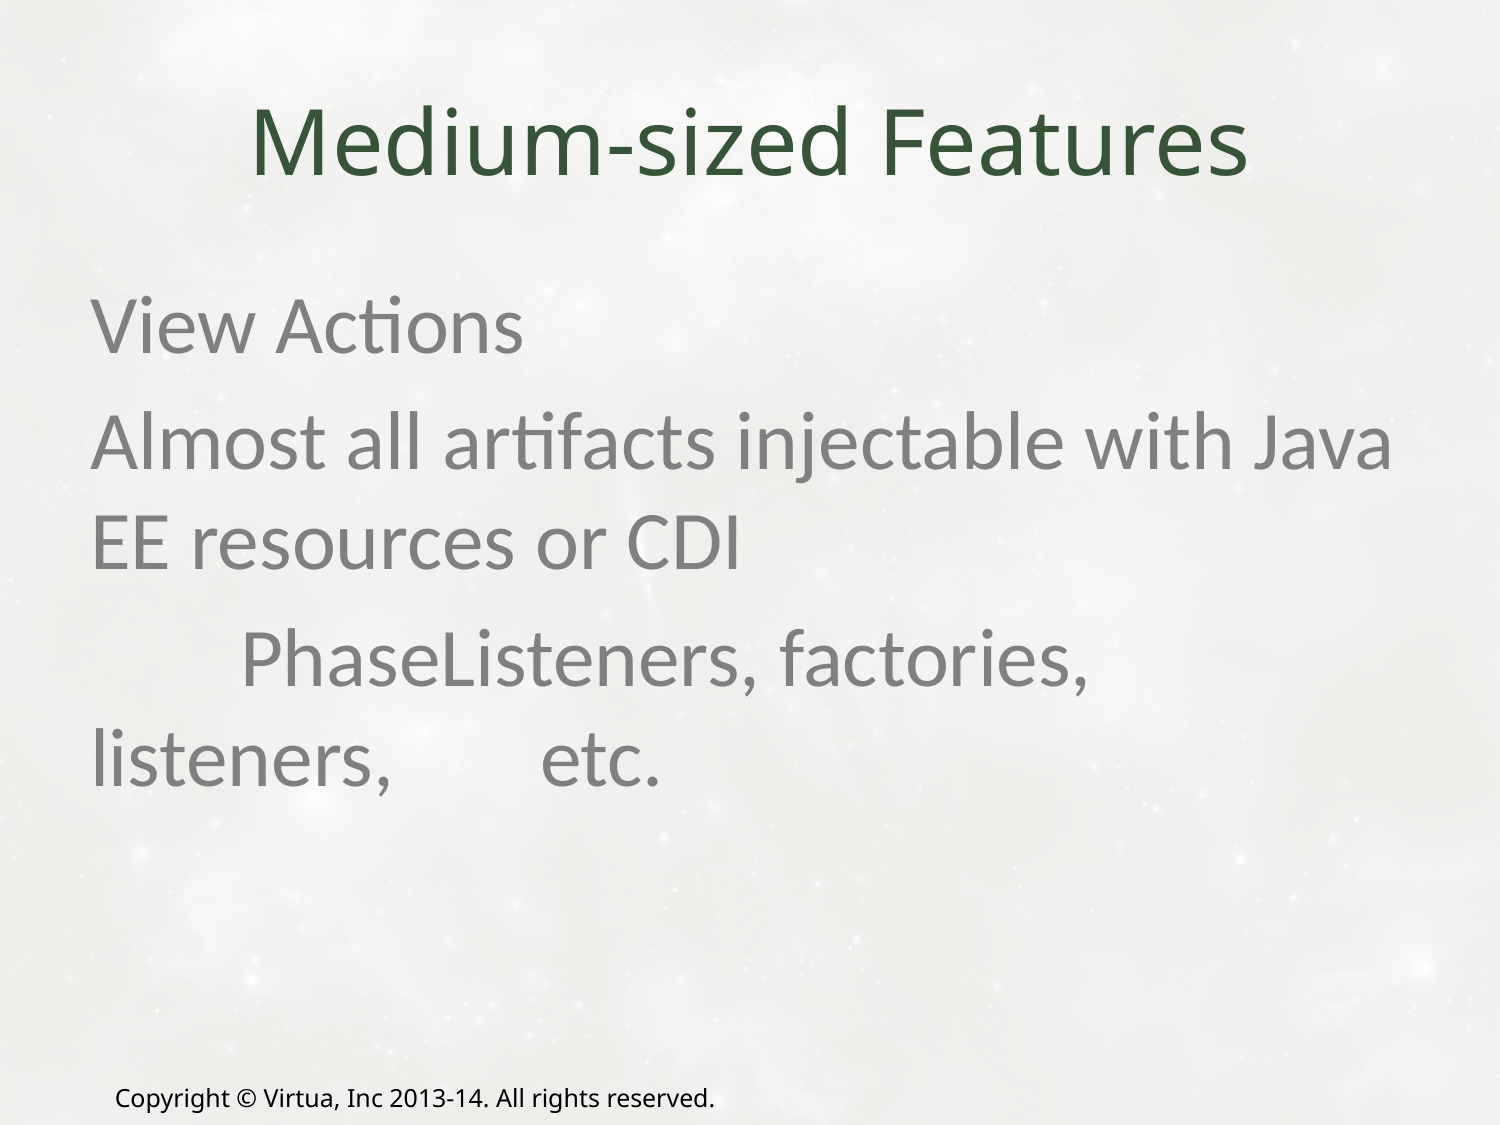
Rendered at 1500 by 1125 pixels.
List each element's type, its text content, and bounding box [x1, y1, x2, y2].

title Medium-sized Features [75, 45, 1425, 233]
footer Copyright © Virtua, Inc 2013-14. All rights reserved. [99, 1074, 1425, 1100]
list View Actions Almost all artifacts injectable with Java EE resources or CDI PhaseListeners, factories, listeners, etc. [75, 262, 1425, 1063]
